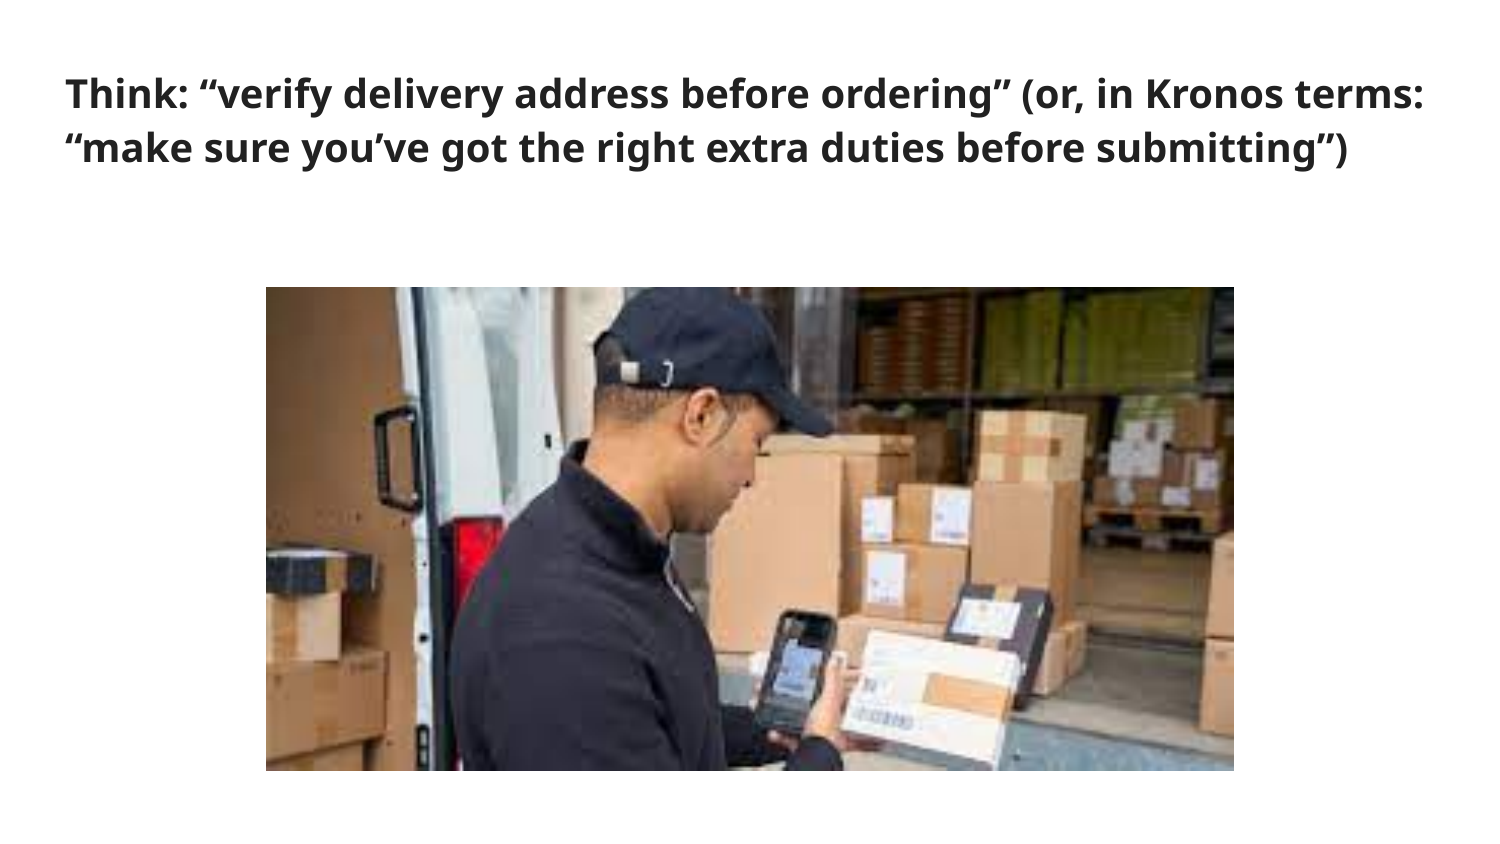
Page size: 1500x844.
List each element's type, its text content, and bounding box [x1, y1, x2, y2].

picture [266, 286, 1234, 771]
title Think: “verify delivery address before ordering” (or, in Kronos terms: “make sure you’ve got the right extra duties before submitting”) [50, 50, 1451, 229]
